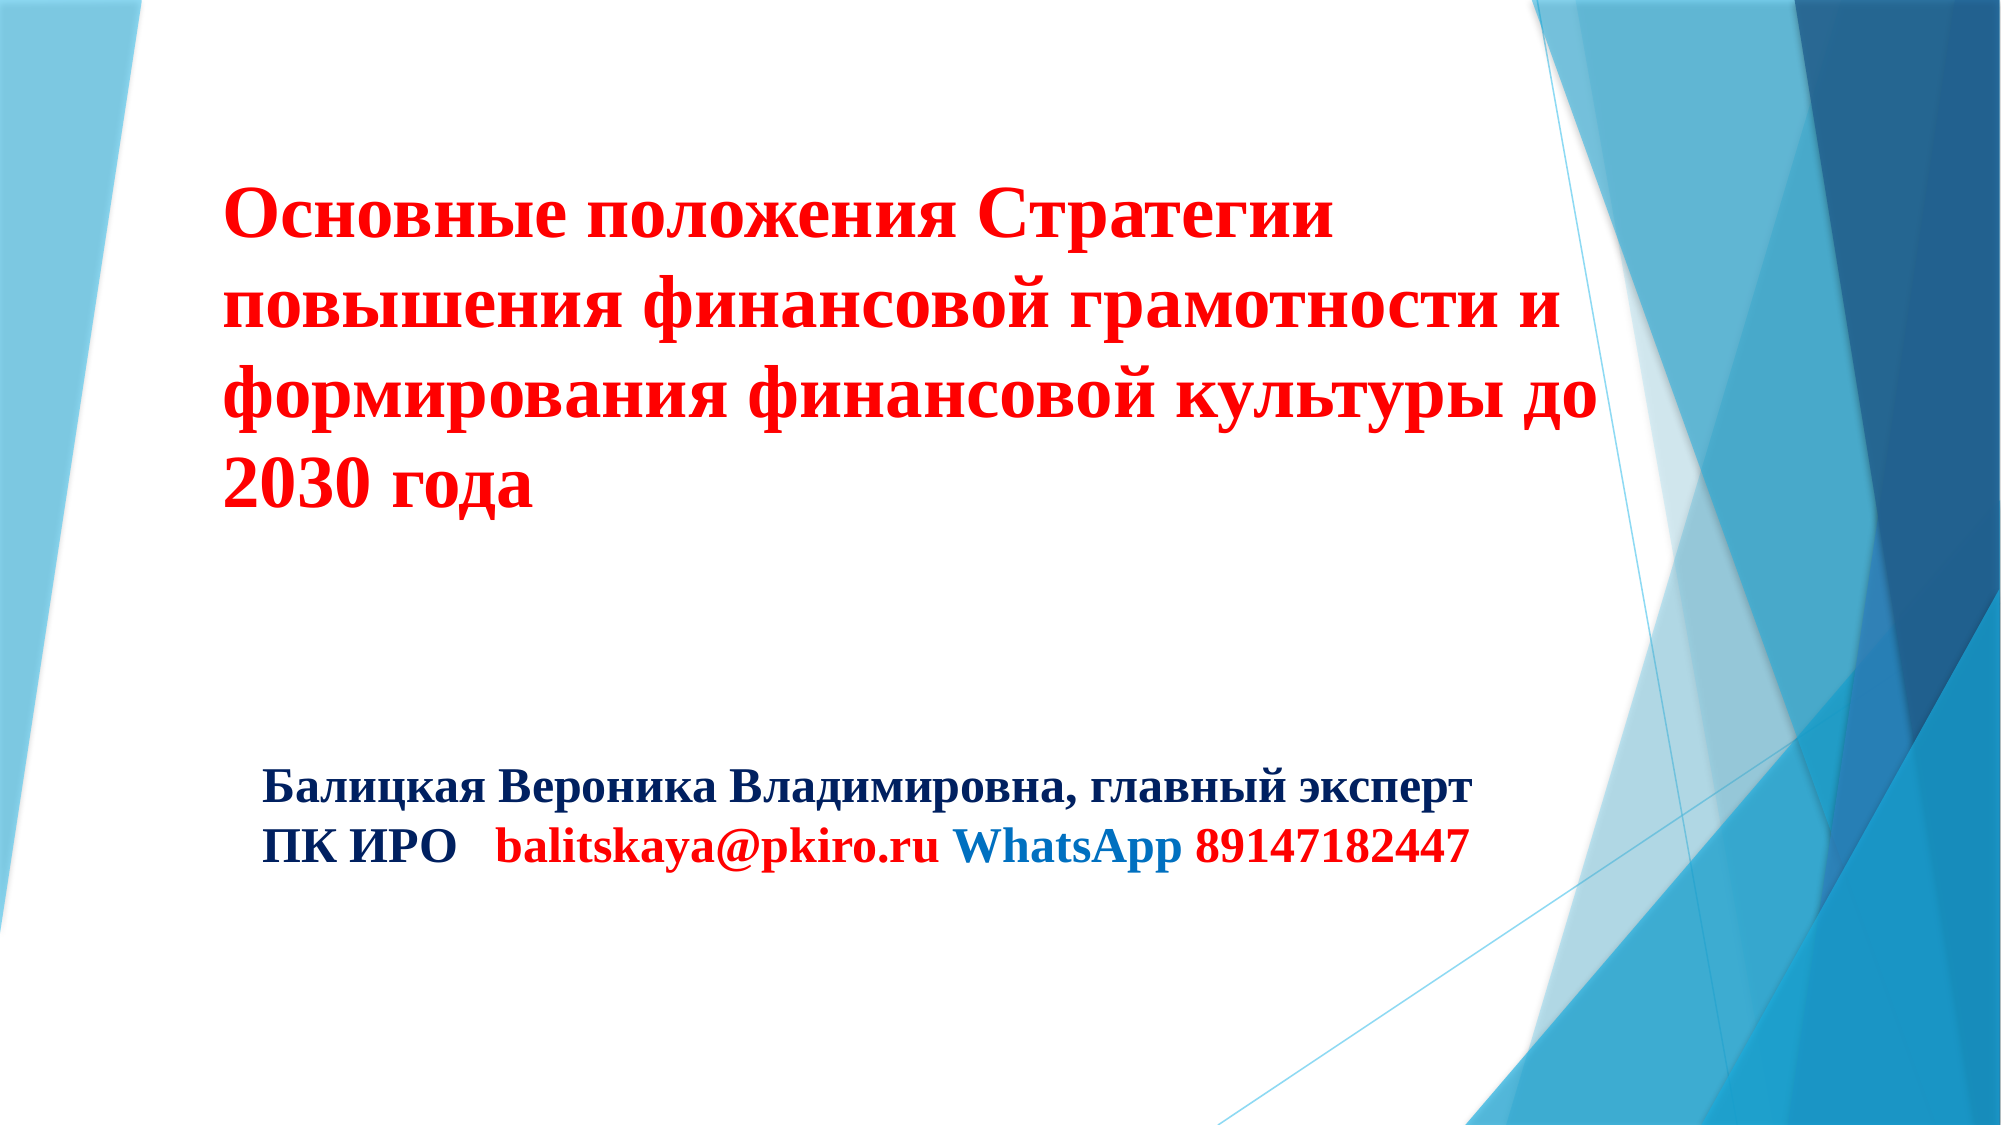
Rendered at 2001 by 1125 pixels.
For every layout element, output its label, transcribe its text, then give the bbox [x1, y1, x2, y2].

subtitle Балицкая Вероника Владимировна, главный эксперт ПК ИРО balitskaya@pkiro.ru WhatsApp 89147182447 [247, 745, 1522, 973]
title Основные положения Стратегии повышения финансовой грамотности и формирования финансовой культуры до 2030 года [207, 130, 1679, 531]
